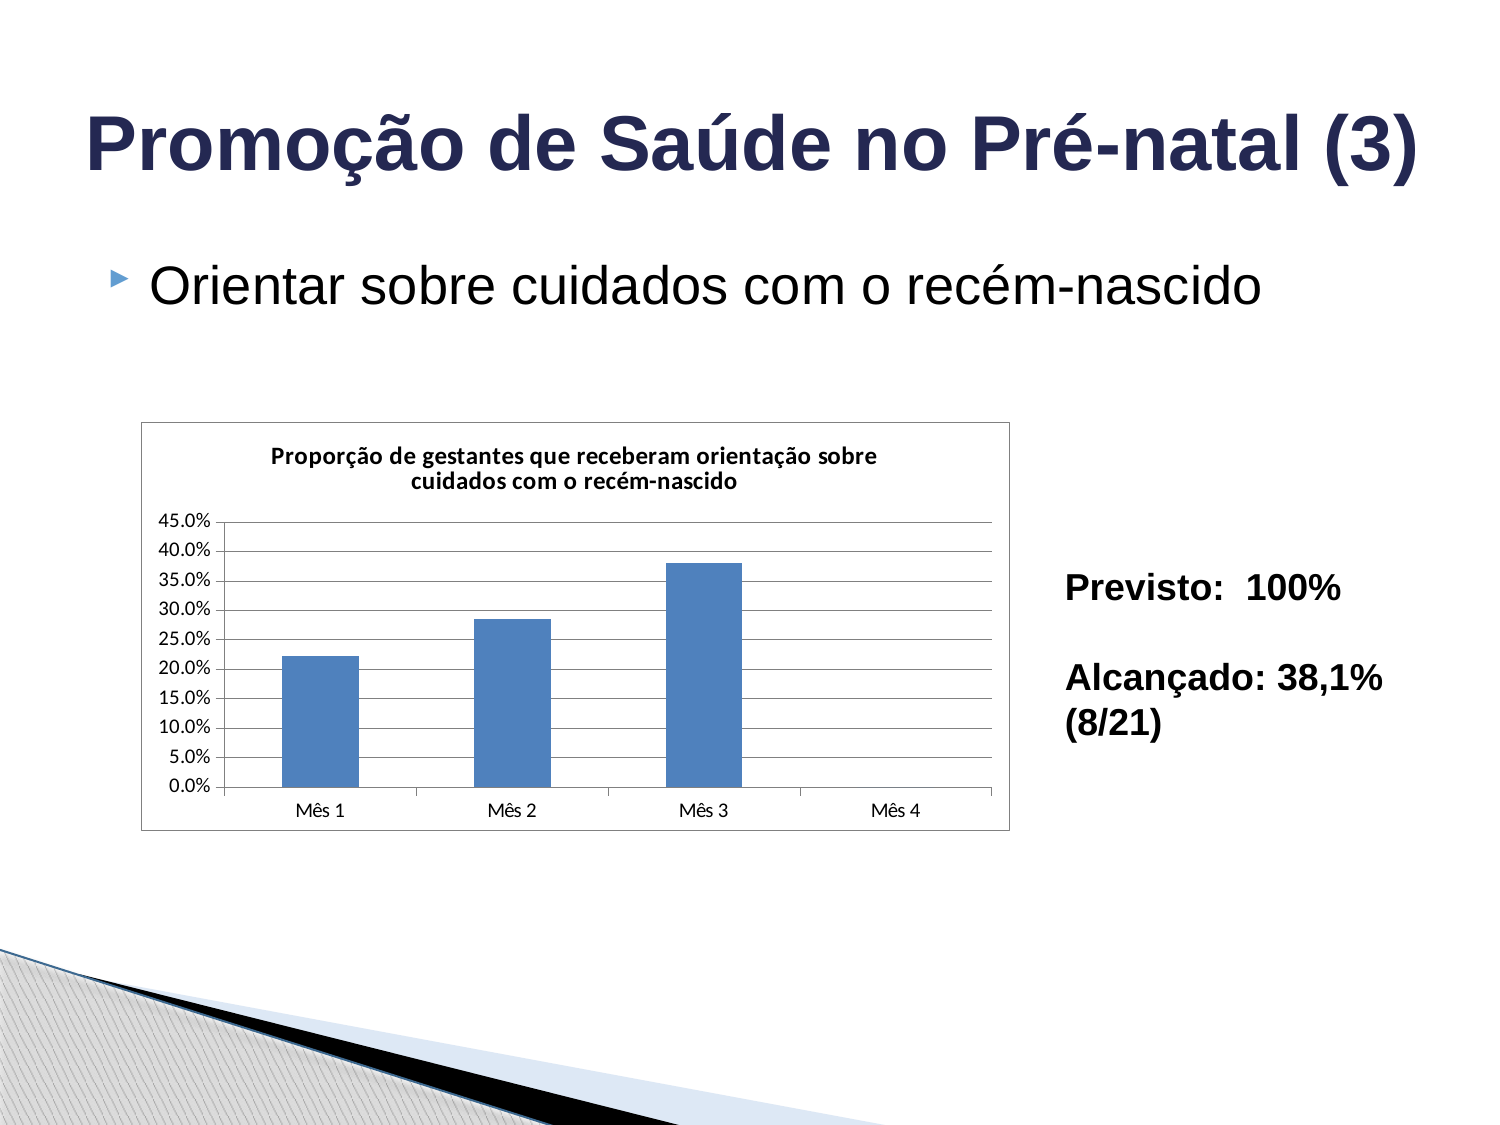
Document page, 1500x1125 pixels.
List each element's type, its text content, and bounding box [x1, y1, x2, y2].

text_box Previsto: 100% Alcançado: 38,1% (8/21) [1049, 555, 1448, 751]
chart [140, 421, 1010, 831]
title Promoção de Saúde no Pré-natal (3) [71, 45, 1444, 233]
list Orientar sobre cuidados com o recém-nascido [75, 243, 1425, 986]
